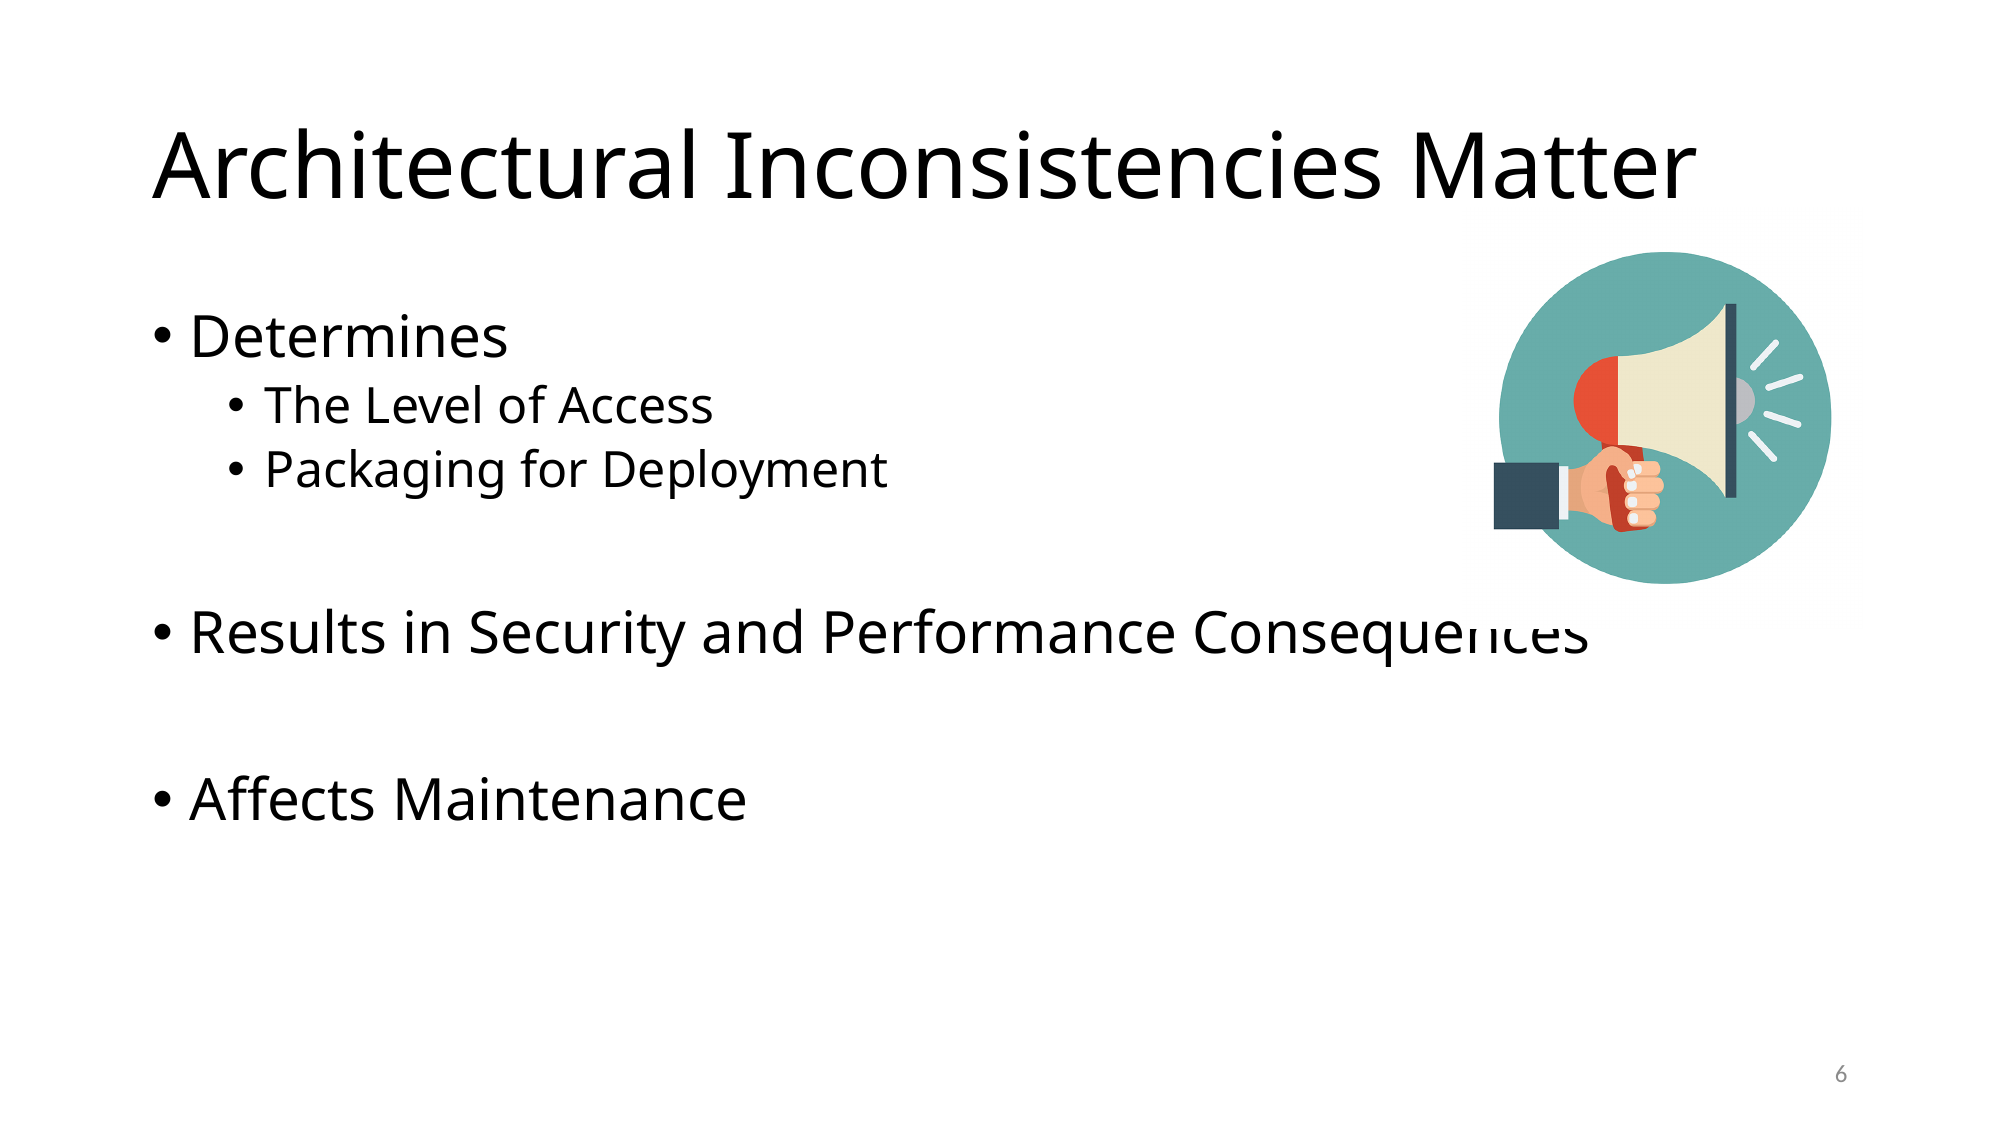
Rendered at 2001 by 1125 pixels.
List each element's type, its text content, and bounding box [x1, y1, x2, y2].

slide_number 5 [1412, 1042, 1863, 1103]
title Architectural Inconsistencies Matter [137, 59, 1863, 278]
picture [1462, 207, 1863, 629]
list Determines The Level of Access Packaging for Deployment Results in Security and Performance Consequences Affects Maintenance [137, 299, 1863, 1014]
